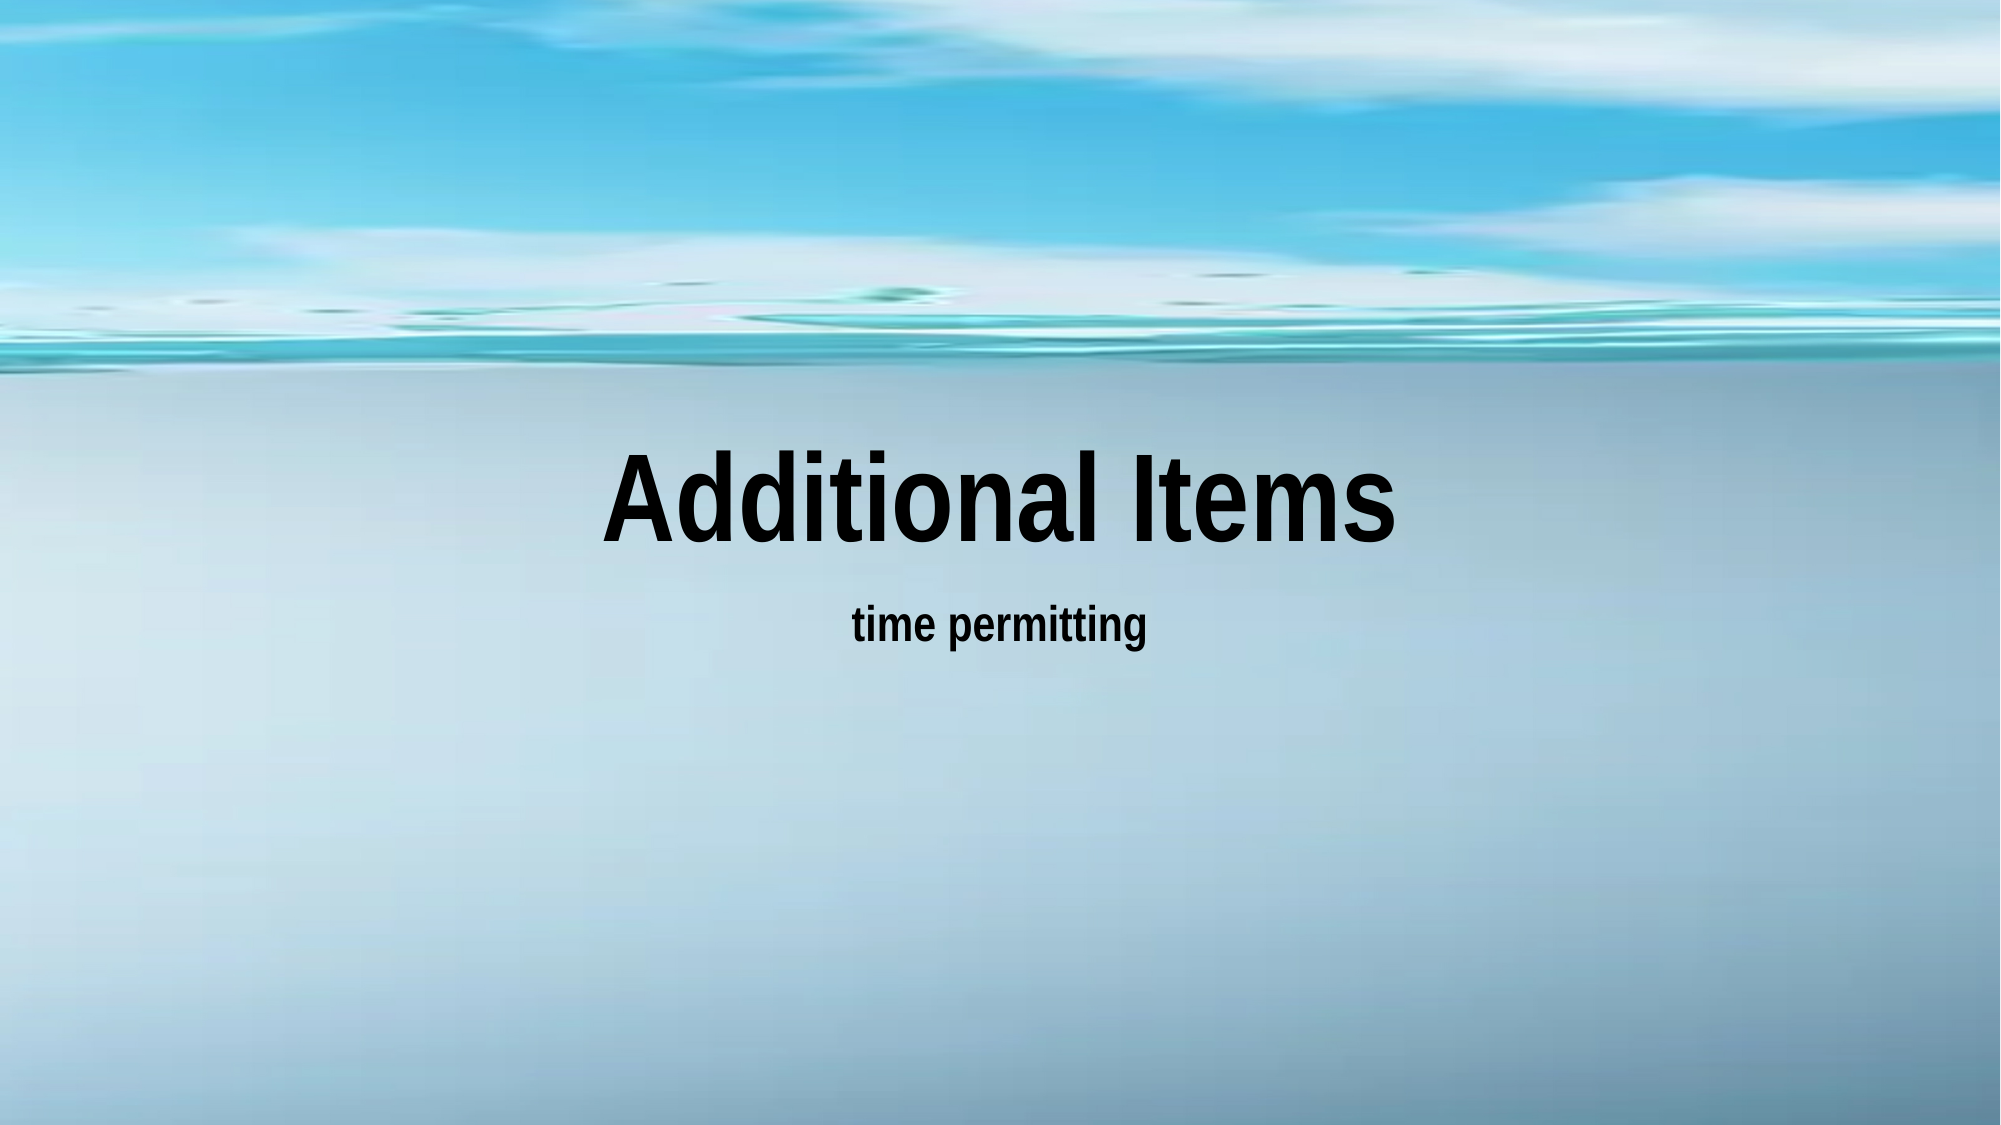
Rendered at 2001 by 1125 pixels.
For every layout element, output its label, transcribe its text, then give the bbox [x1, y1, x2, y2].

title Additional Items [249, 184, 1750, 576]
picture [0, 0, 2001, 1125]
subtitle time permitting [249, 590, 1750, 863]
